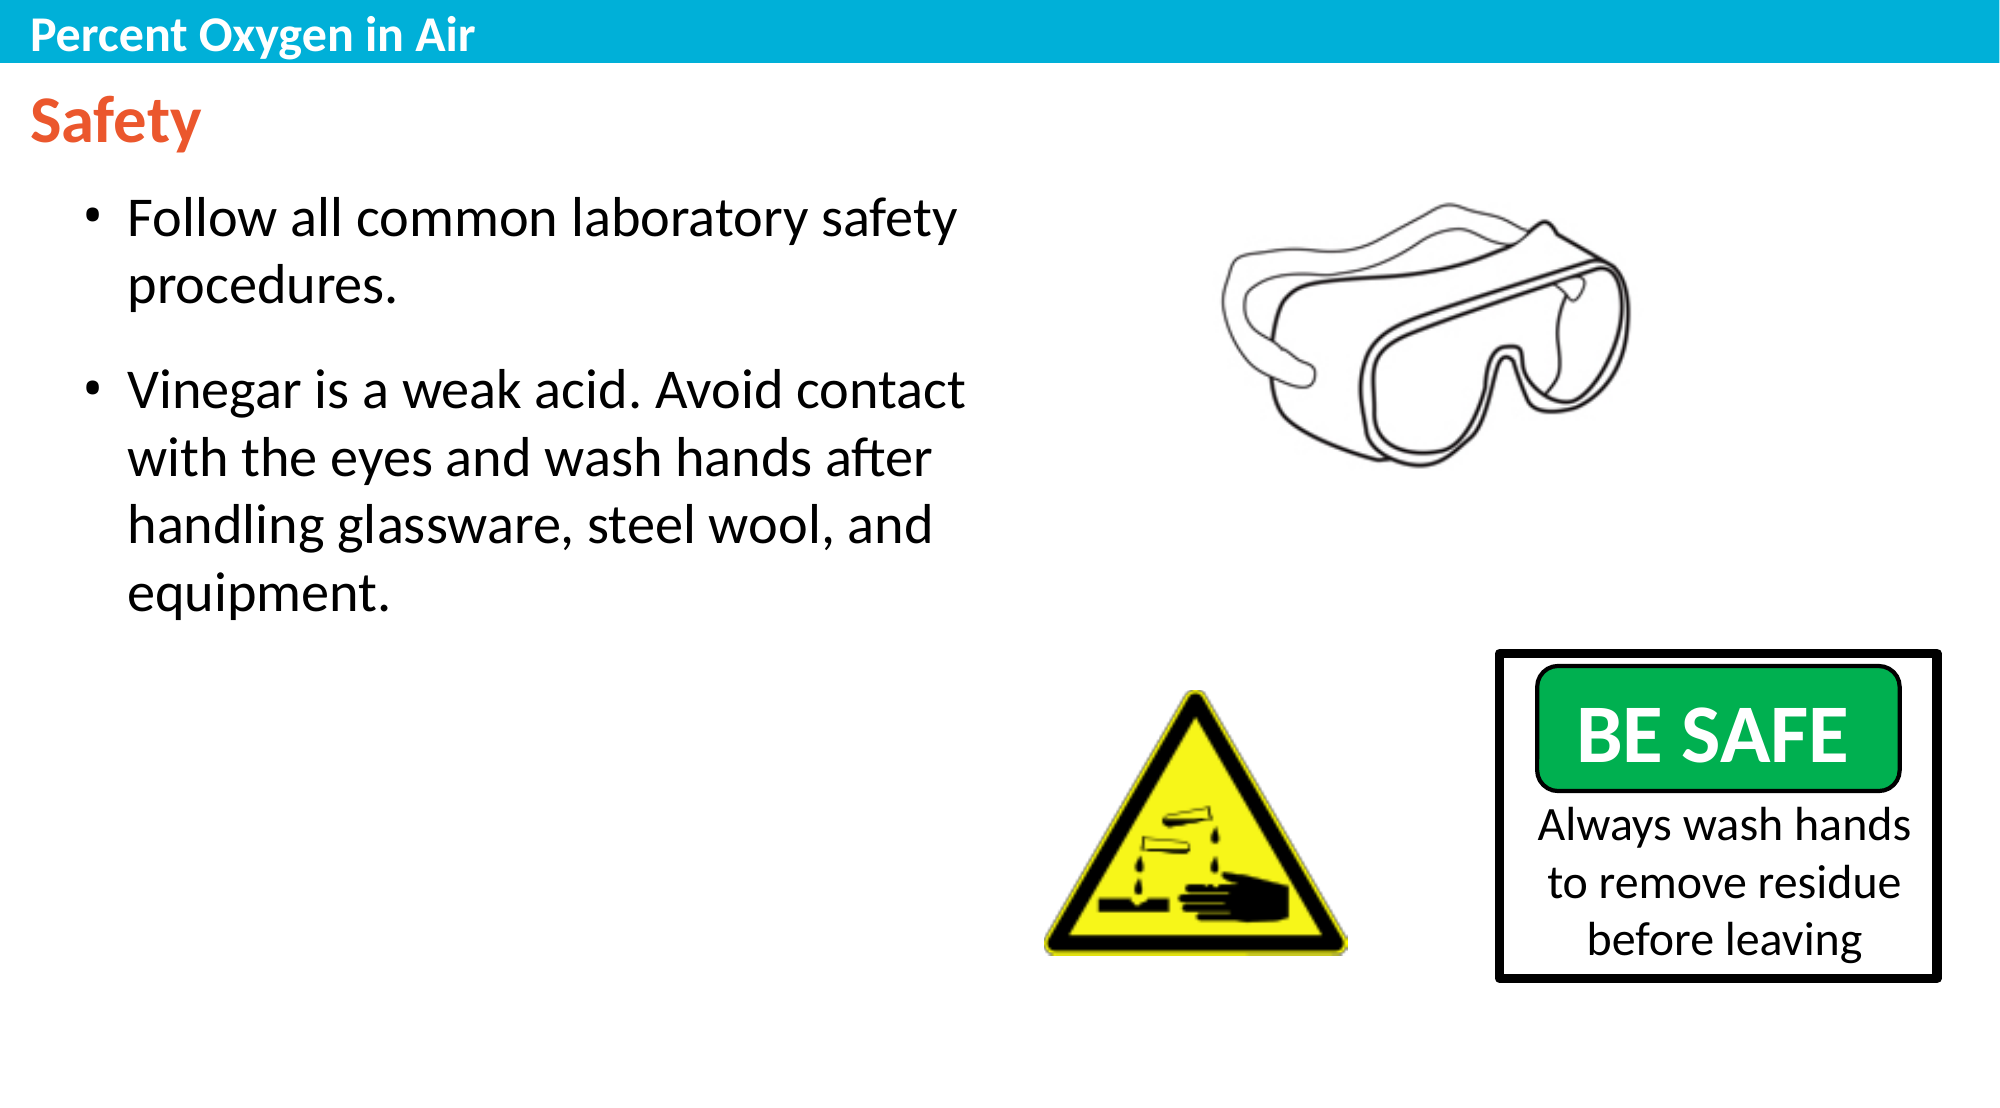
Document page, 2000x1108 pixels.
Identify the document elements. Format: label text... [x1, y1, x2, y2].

text_box [1499, 653, 1938, 979]
text_box Safety [30, 75, 292, 156]
picture [1211, 153, 1648, 519]
picture [1044, 690, 1348, 957]
text_box Follow all common laboratory safety procedures. Vinegar is a weak acid. Avoid contact with the eyes and wash hands after handling glassware, steel wool, and equipment. [37, 180, 1038, 623]
text_box Percent Oxygen in Air [0, 1, 2000, 62]
